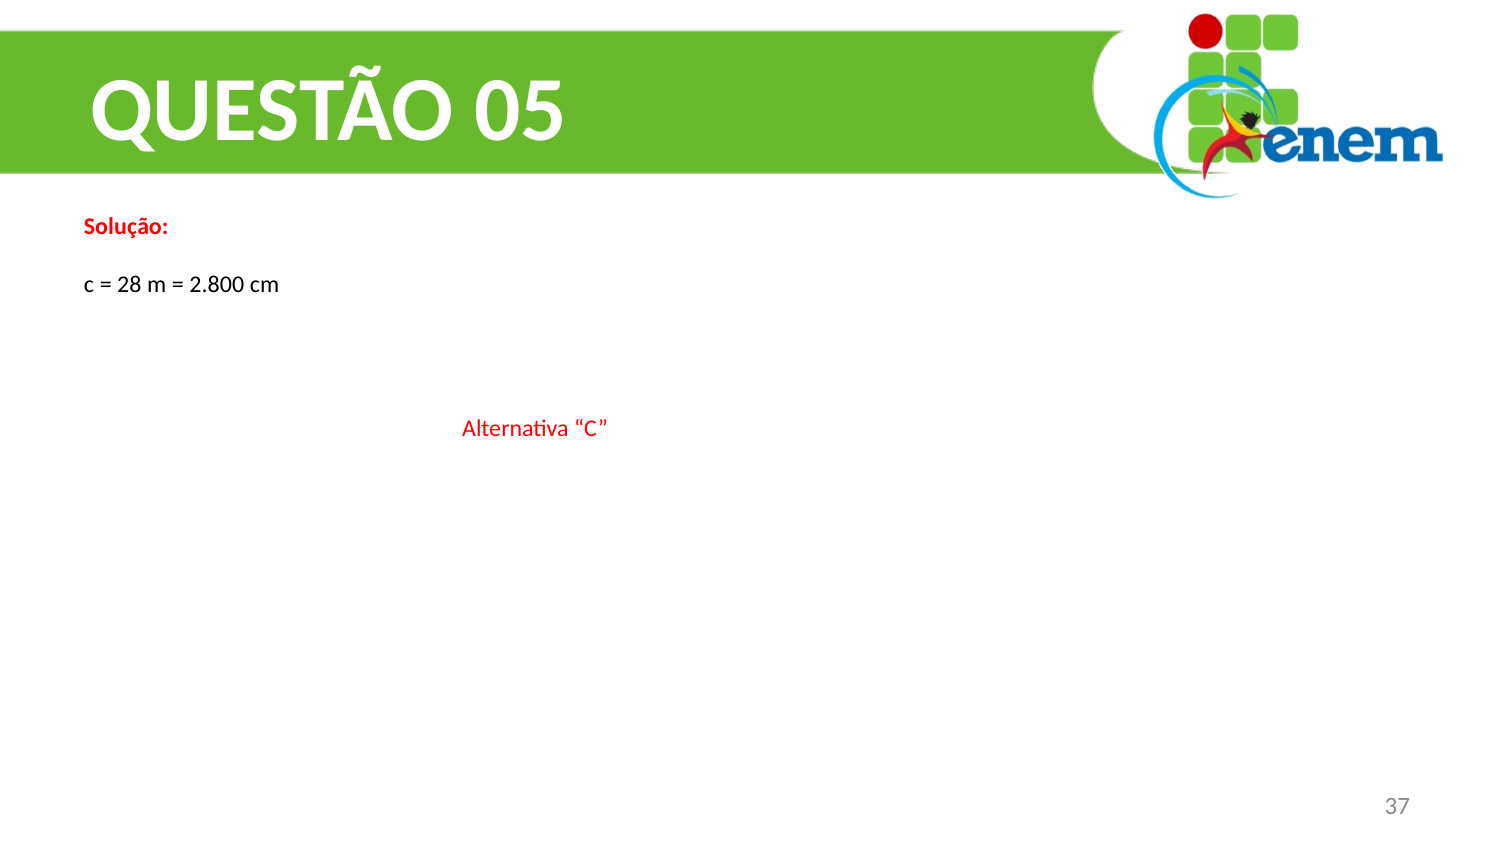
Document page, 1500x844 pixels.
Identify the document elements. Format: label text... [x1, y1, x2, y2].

title QUESTÃO 05 [75, 33, 1146, 175]
slide_number 37 [1074, 782, 1425, 827]
picture [0, 0, 1500, 844]
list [1151, 8, 1446, 201]
